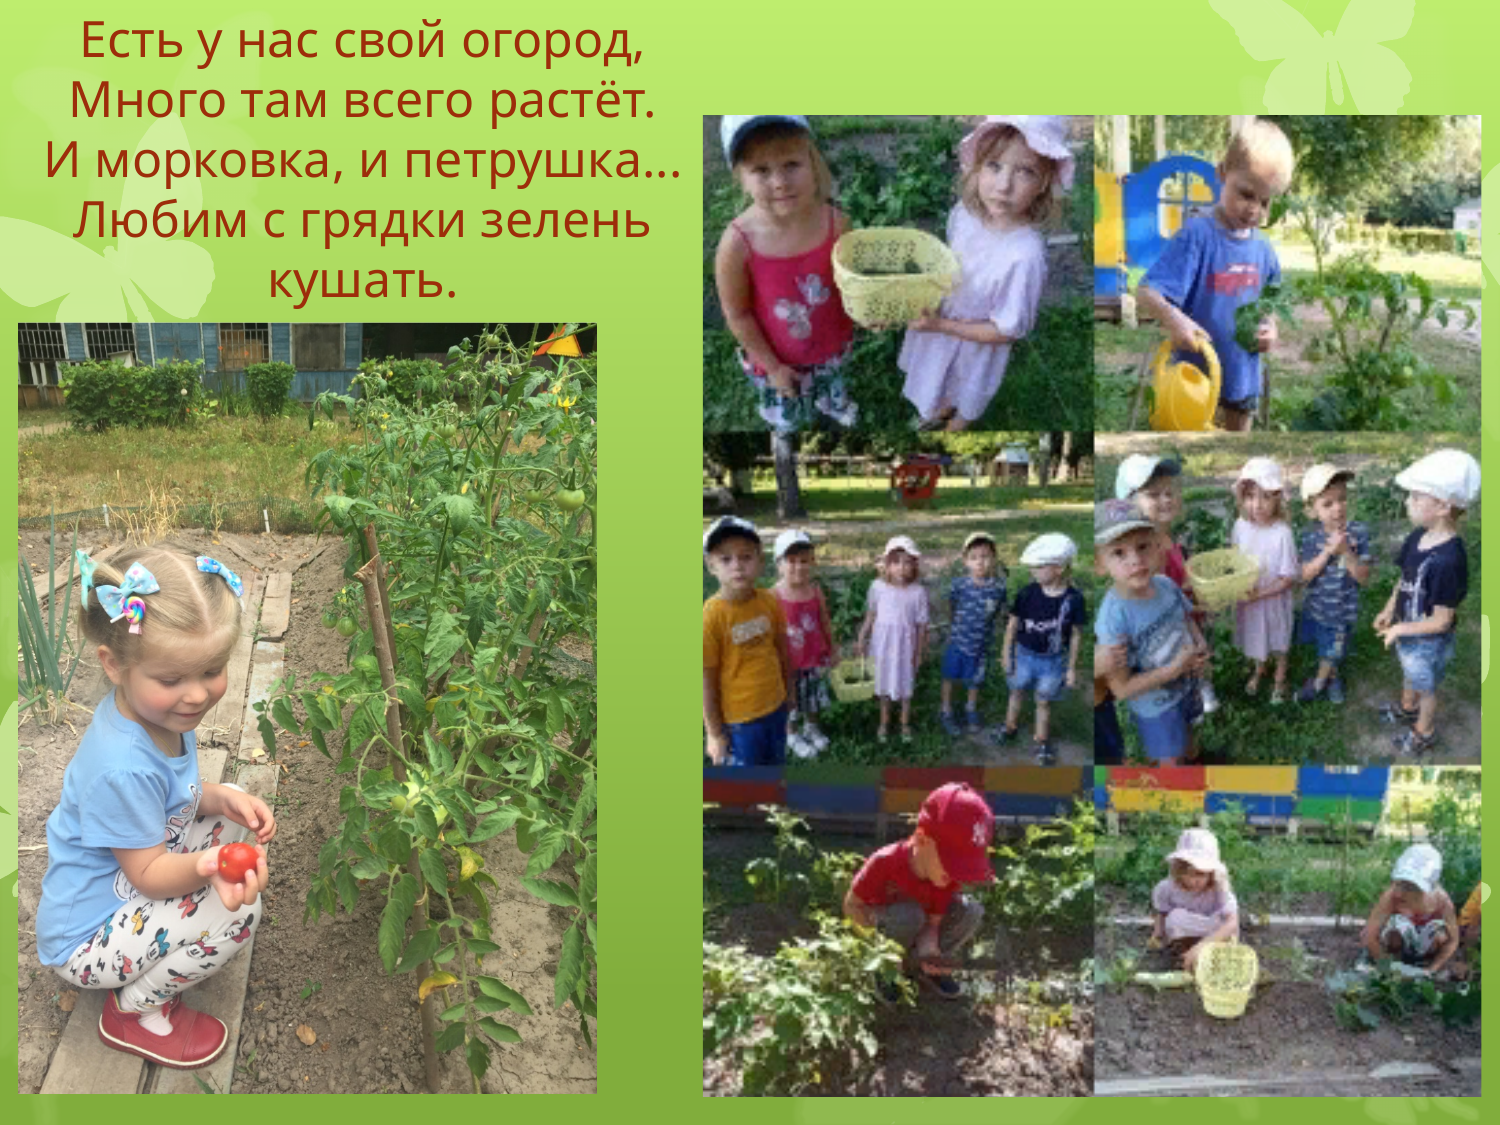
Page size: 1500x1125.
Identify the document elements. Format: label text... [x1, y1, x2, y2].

picture [0, 324, 694, 1093]
picture [702, 115, 1482, 1097]
text_box Есть у нас свой огород, Много там всего растёт. И морковка, и петрушка... Любим с грядки зелень кушать. [0, 0, 727, 315]
